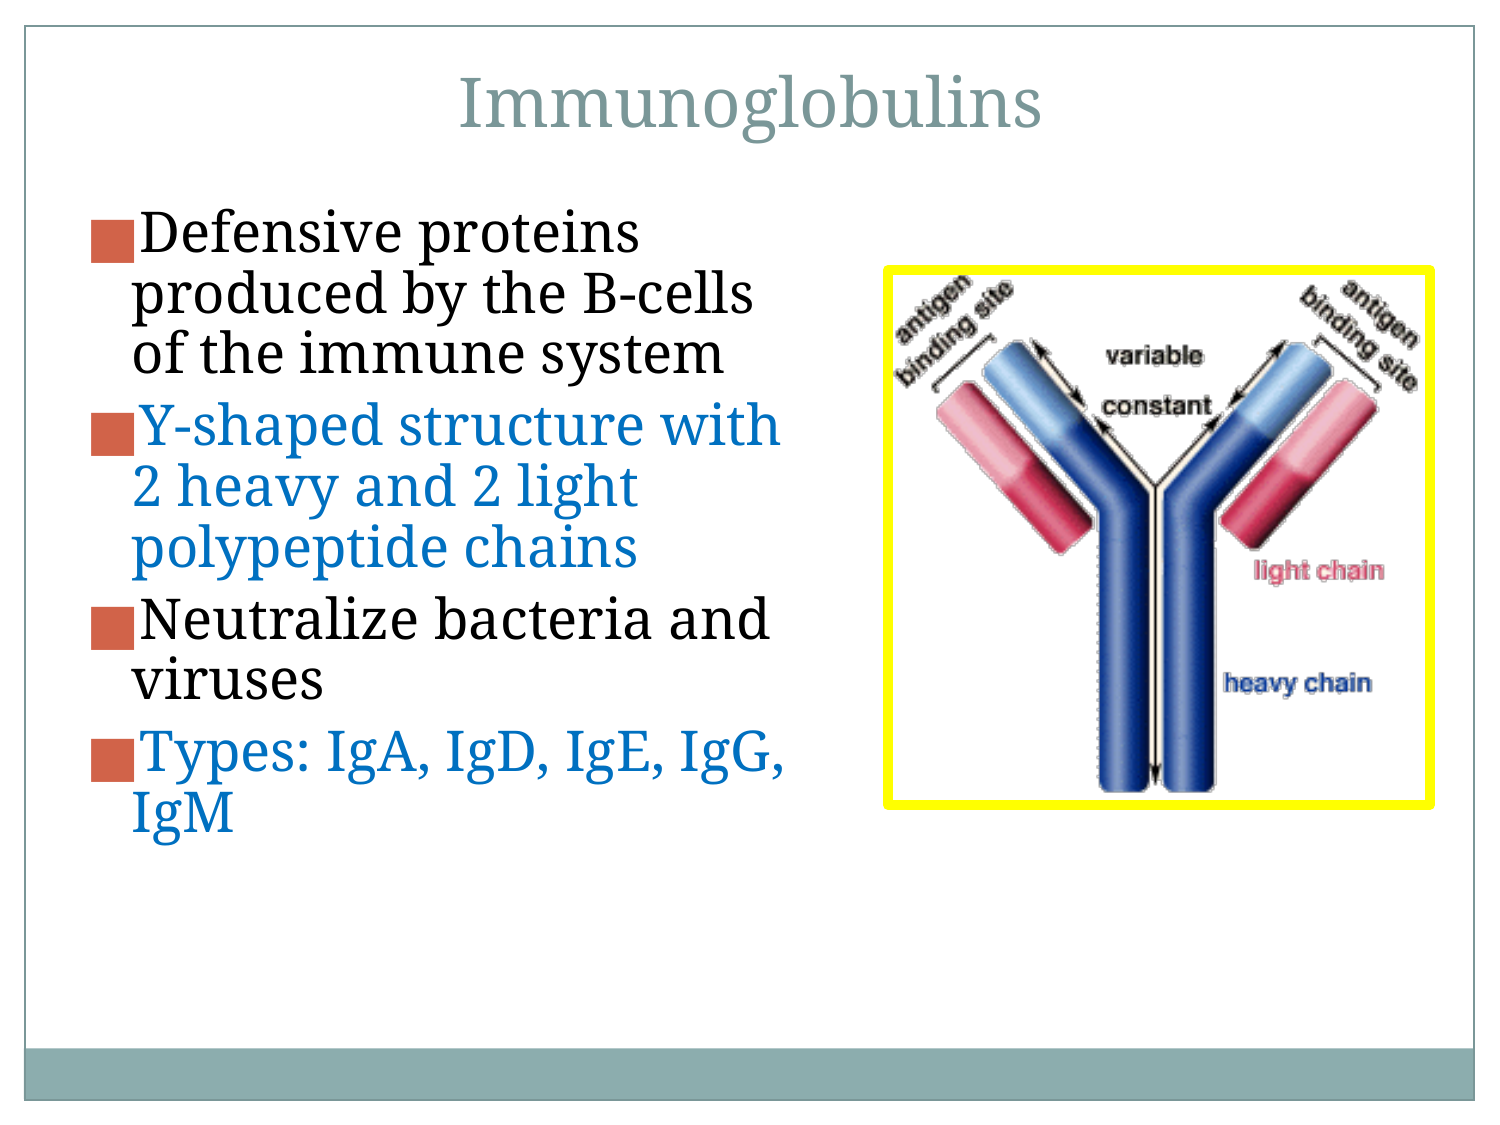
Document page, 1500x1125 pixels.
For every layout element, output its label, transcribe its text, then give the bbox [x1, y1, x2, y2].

list Defensive proteins produced by the B-cells of the immune system Y-shaped structure with 2 heavy and 2 light polypeptide chains Neutralize bacteria and viruses Types: IgA, IgD, IgE, IgG, IgM [71, 196, 809, 1072]
picture [892, 274, 1426, 801]
title Immunoglobulins [76, 0, 1427, 150]
